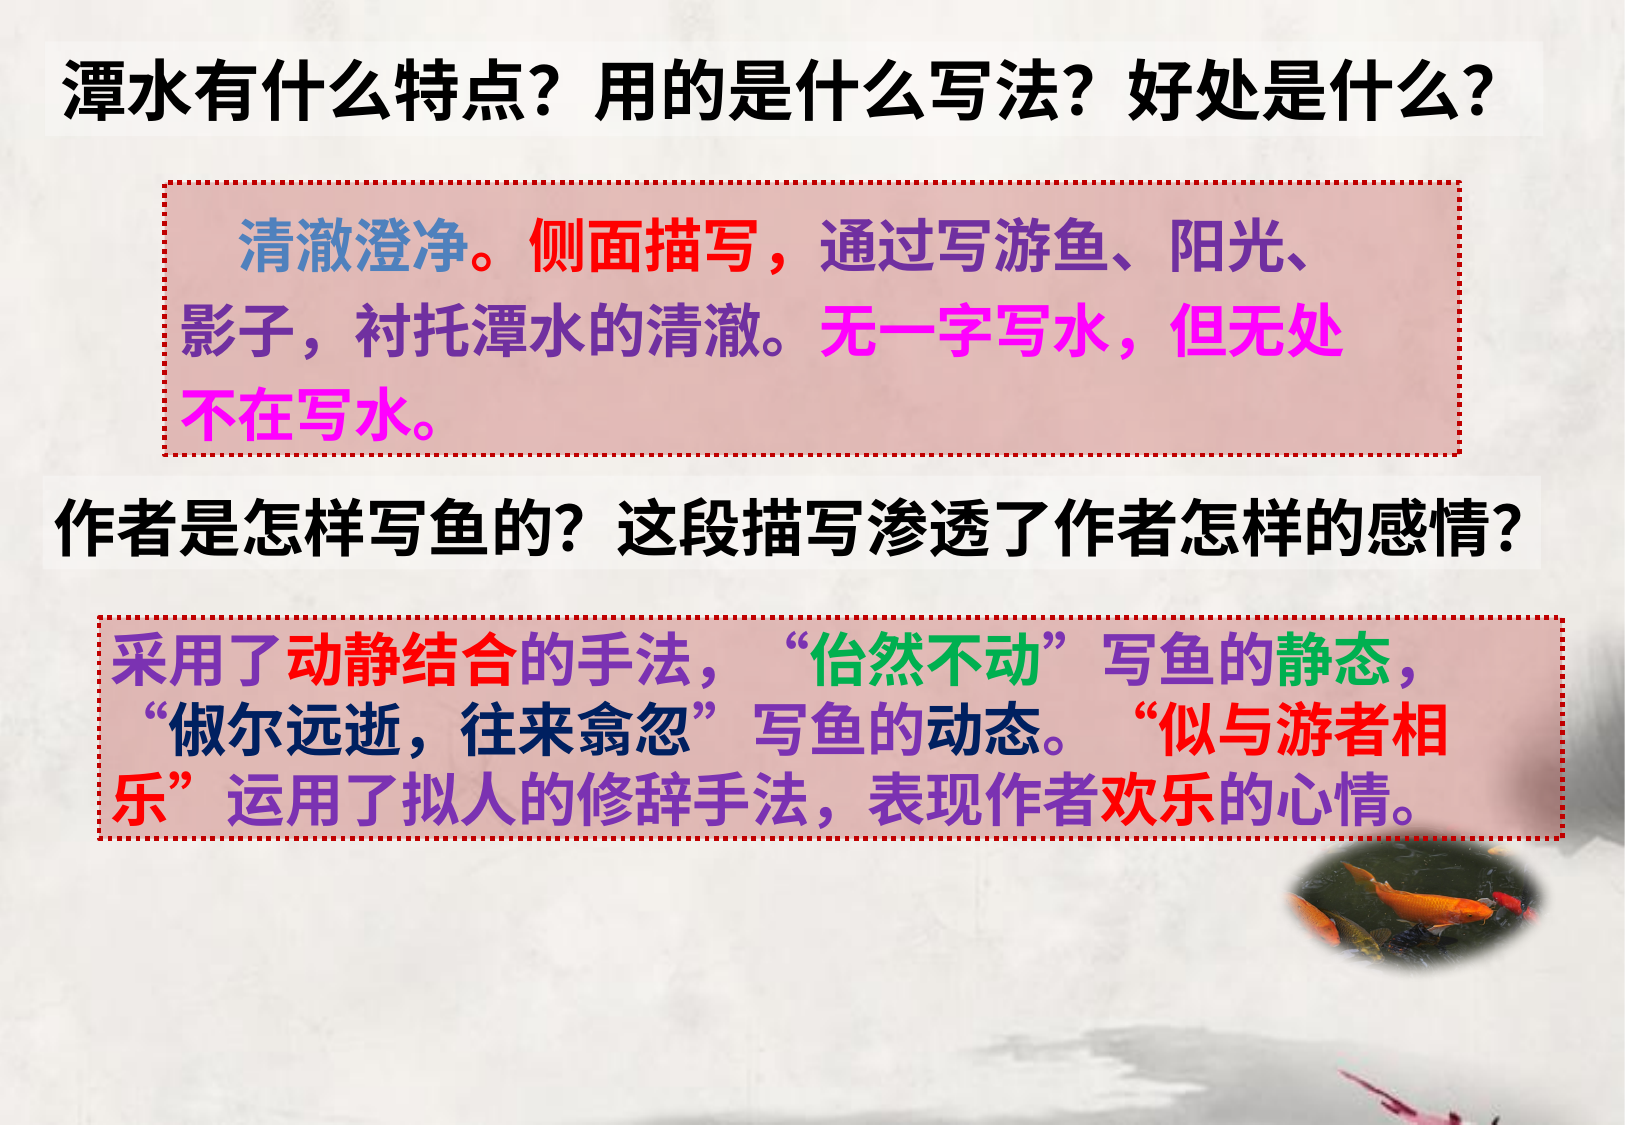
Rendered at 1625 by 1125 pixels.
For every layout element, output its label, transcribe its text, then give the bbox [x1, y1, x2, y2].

text_box 清澈澄净。侧面描写，通过写游鱼、阳光、 影子，衬托潭水的清澈。无一字写水，但无处 不在写水。 [164, 182, 1460, 455]
text_box 作者是怎样写鱼的？这段描写渗透了作者怎样的感情？ [42, 475, 1542, 570]
picture [0, 0, 1625, 1125]
text_box 潭水有什么特点？用的是什么写法？好处是什么？ [45, 41, 1544, 136]
text_box 采用了动静结合的手法，“佁然不动”写鱼的静态，“俶尔远逝，往来翕忽”写鱼的动态。“似与游者相乐”运用了拟人的修辞手法，表现作者欢乐的心情。 [99, 617, 1563, 839]
